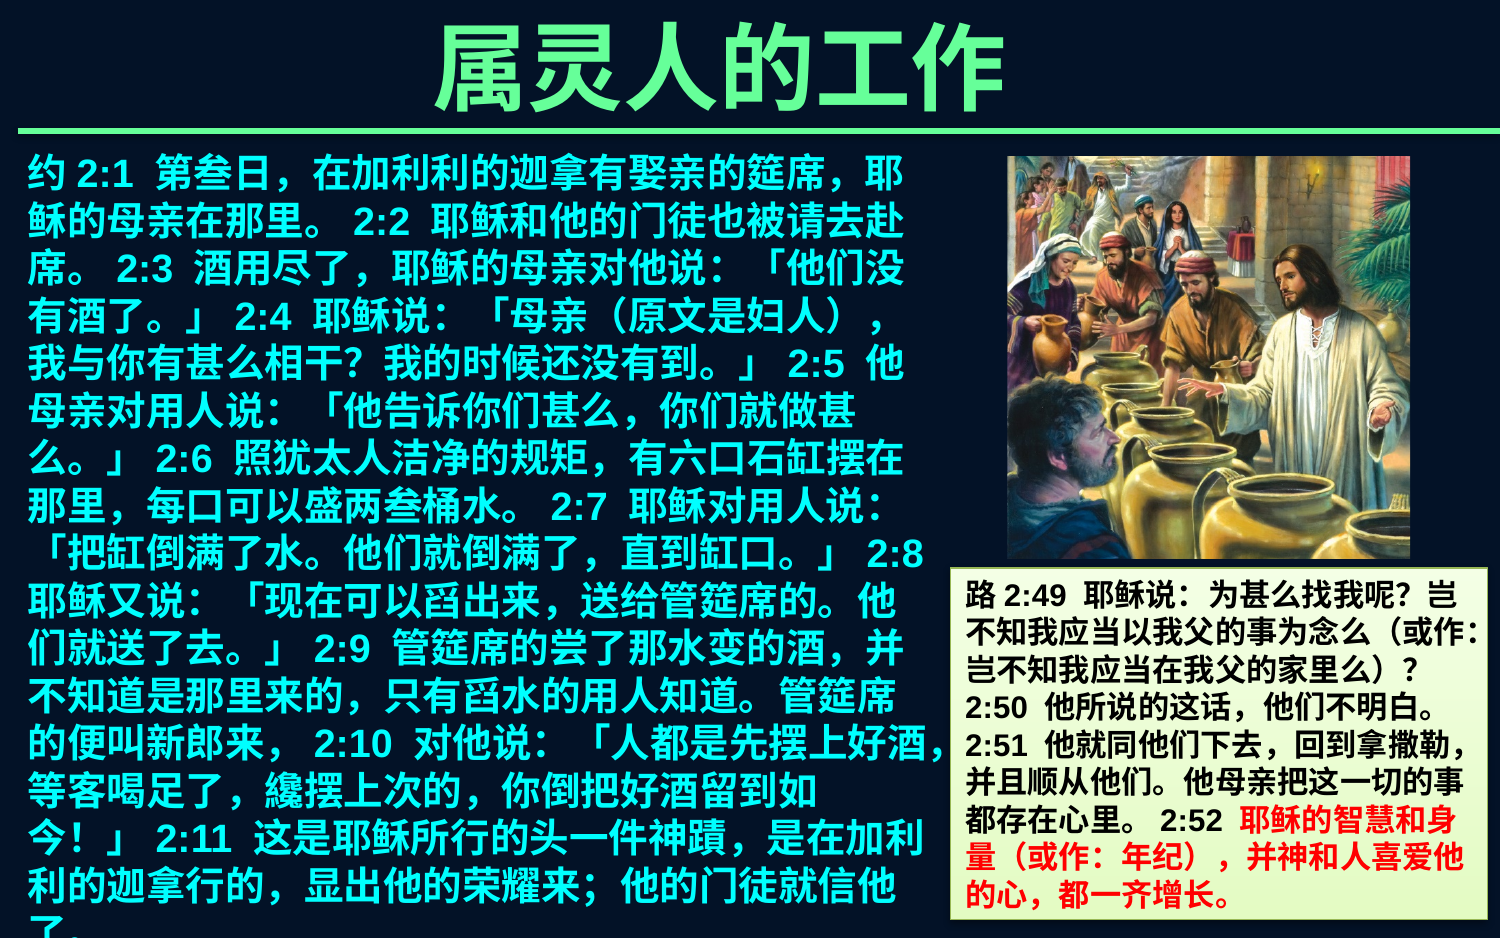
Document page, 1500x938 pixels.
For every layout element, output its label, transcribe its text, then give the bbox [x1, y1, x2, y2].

text_box 属灵人的工作 [417, 0, 1022, 130]
picture [1007, 155, 1411, 559]
text_box 路2:49 耶稣说：为甚么找我呢？岂不知我应当以我父的事为念么（或作：岂不知我应当在我父的家里么）？2:50 他所说的这话，他们不明白。2:51 他就同他们下去，回到拿撒勒，并且顺从他们。他母亲把这一切的事都存在心里。2:52 耶稣的智慧和身量（或作：年纪），并神和人喜爱他的心，都一齐增长。 [950, 567, 1488, 920]
text_box 约2:1 第叁日，在加利利的迦拿有娶亲的筵席，耶稣的母亲在那里。2:2 耶稣和他的门徒也被请去赴席。2:3 酒用尽了，耶稣的母亲对他说：「他们没有酒了。」2:4 耶稣说：「母亲（原文是妇人），我与你有甚么相干？我的时候还没有到。」2:5 他母亲对用人说：「他告诉你们甚么，你们就做甚么。」2:6 照犹太人洁净的规矩，有六口石缸摆在那里，每口可以盛两叁桶水。2:7 耶稣对用人说：「把缸倒满了水。他们就倒满了，直到缸口。」2:8 耶稣又说：「现在可以舀出来，送给管筵席的。他们就送了去。」2:9 管筵席的尝了那水变的酒，并不知道是那里来的，只有舀水的用人知道。管筵席的便叫新郎来，2:10 对他说：「人都是先摆上好酒，等客喝足了，纔摆上次的，你倒把好酒留到如今！」2:11 这是耶稣所行的头一件神蹟，是在加利利的迦拿行的，显出他的荣耀来；他的门徒就信他了。 [12, 140, 951, 938]
